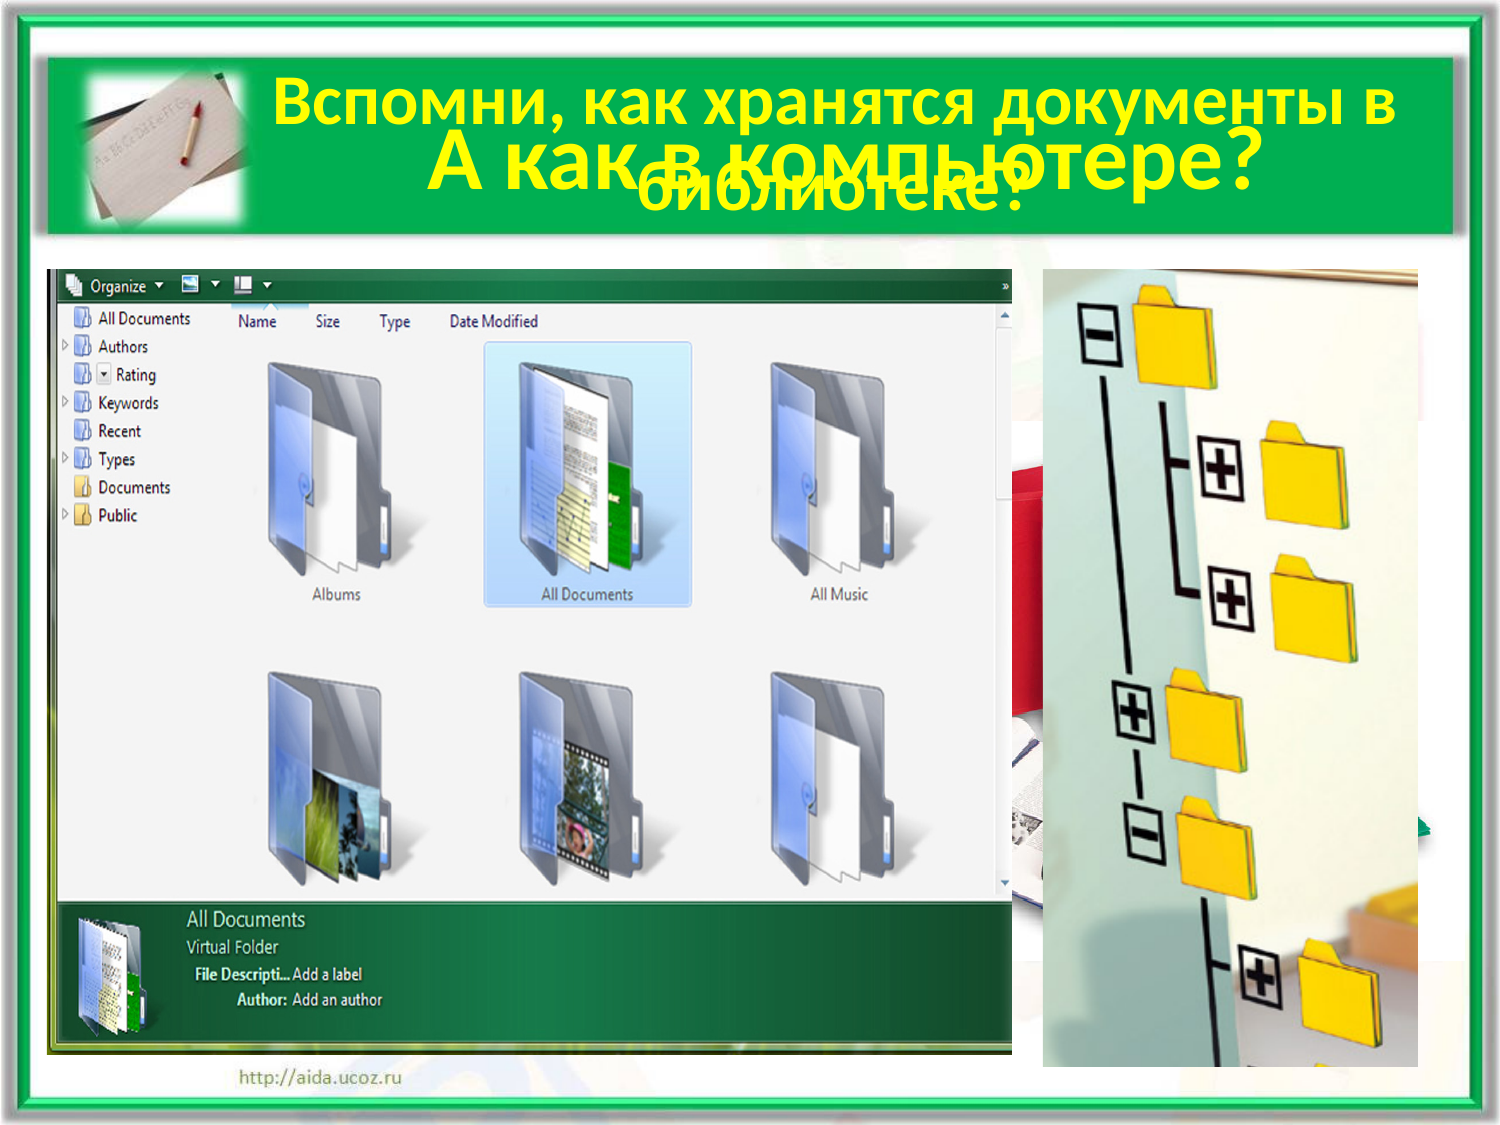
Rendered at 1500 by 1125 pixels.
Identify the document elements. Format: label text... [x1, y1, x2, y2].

text_box А как в компьютере? [257, 58, 1437, 247]
picture [0, 0, 1500, 1125]
title Вспомни, как хранятся документы в библиотеке? [246, 45, 1425, 233]
